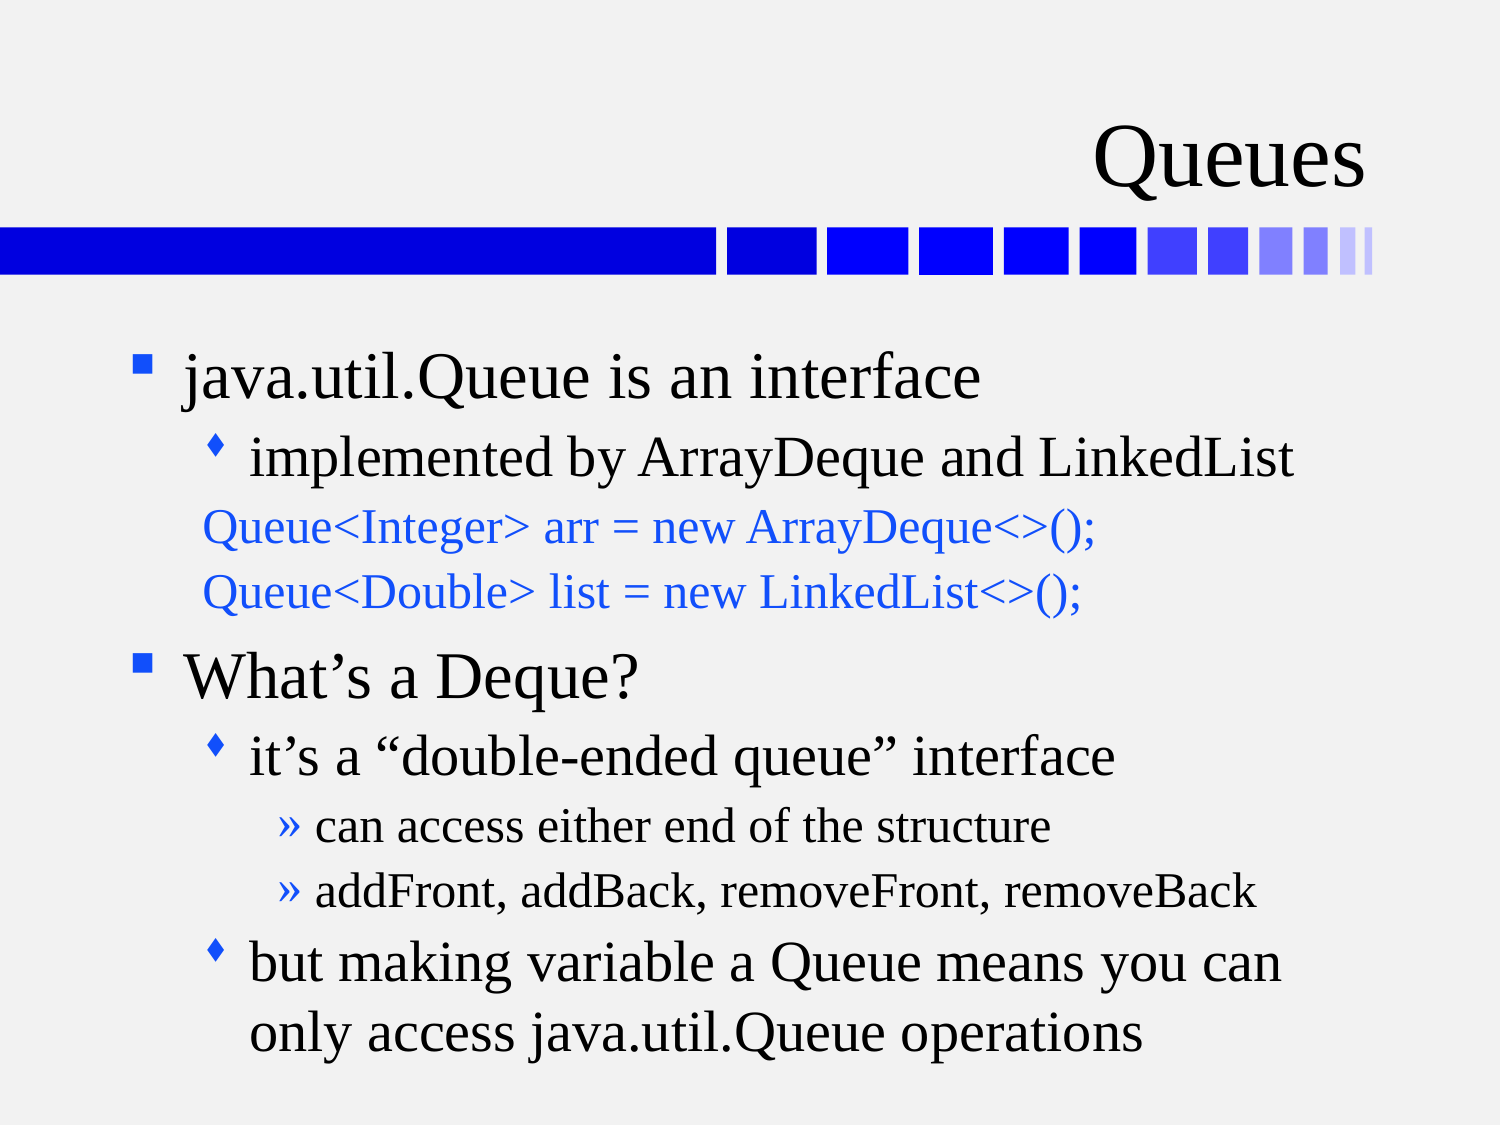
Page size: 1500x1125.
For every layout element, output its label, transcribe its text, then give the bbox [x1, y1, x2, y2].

title Queues [109, 27, 1383, 213]
list java.util.Queue is an interface implemented by ArrayDeque and LinkedList Queue<Integer> arr = new ArrayDeque<>(); Queue<Double> list = new LinkedList<>(); What’s a Deque? it’s a “double-ended queue” interface can access either end of the structure addFront, addBack, removeFront, removeBack but making variable a Queue means you can only access java.util.Queue operations [111, 324, 1388, 1001]
